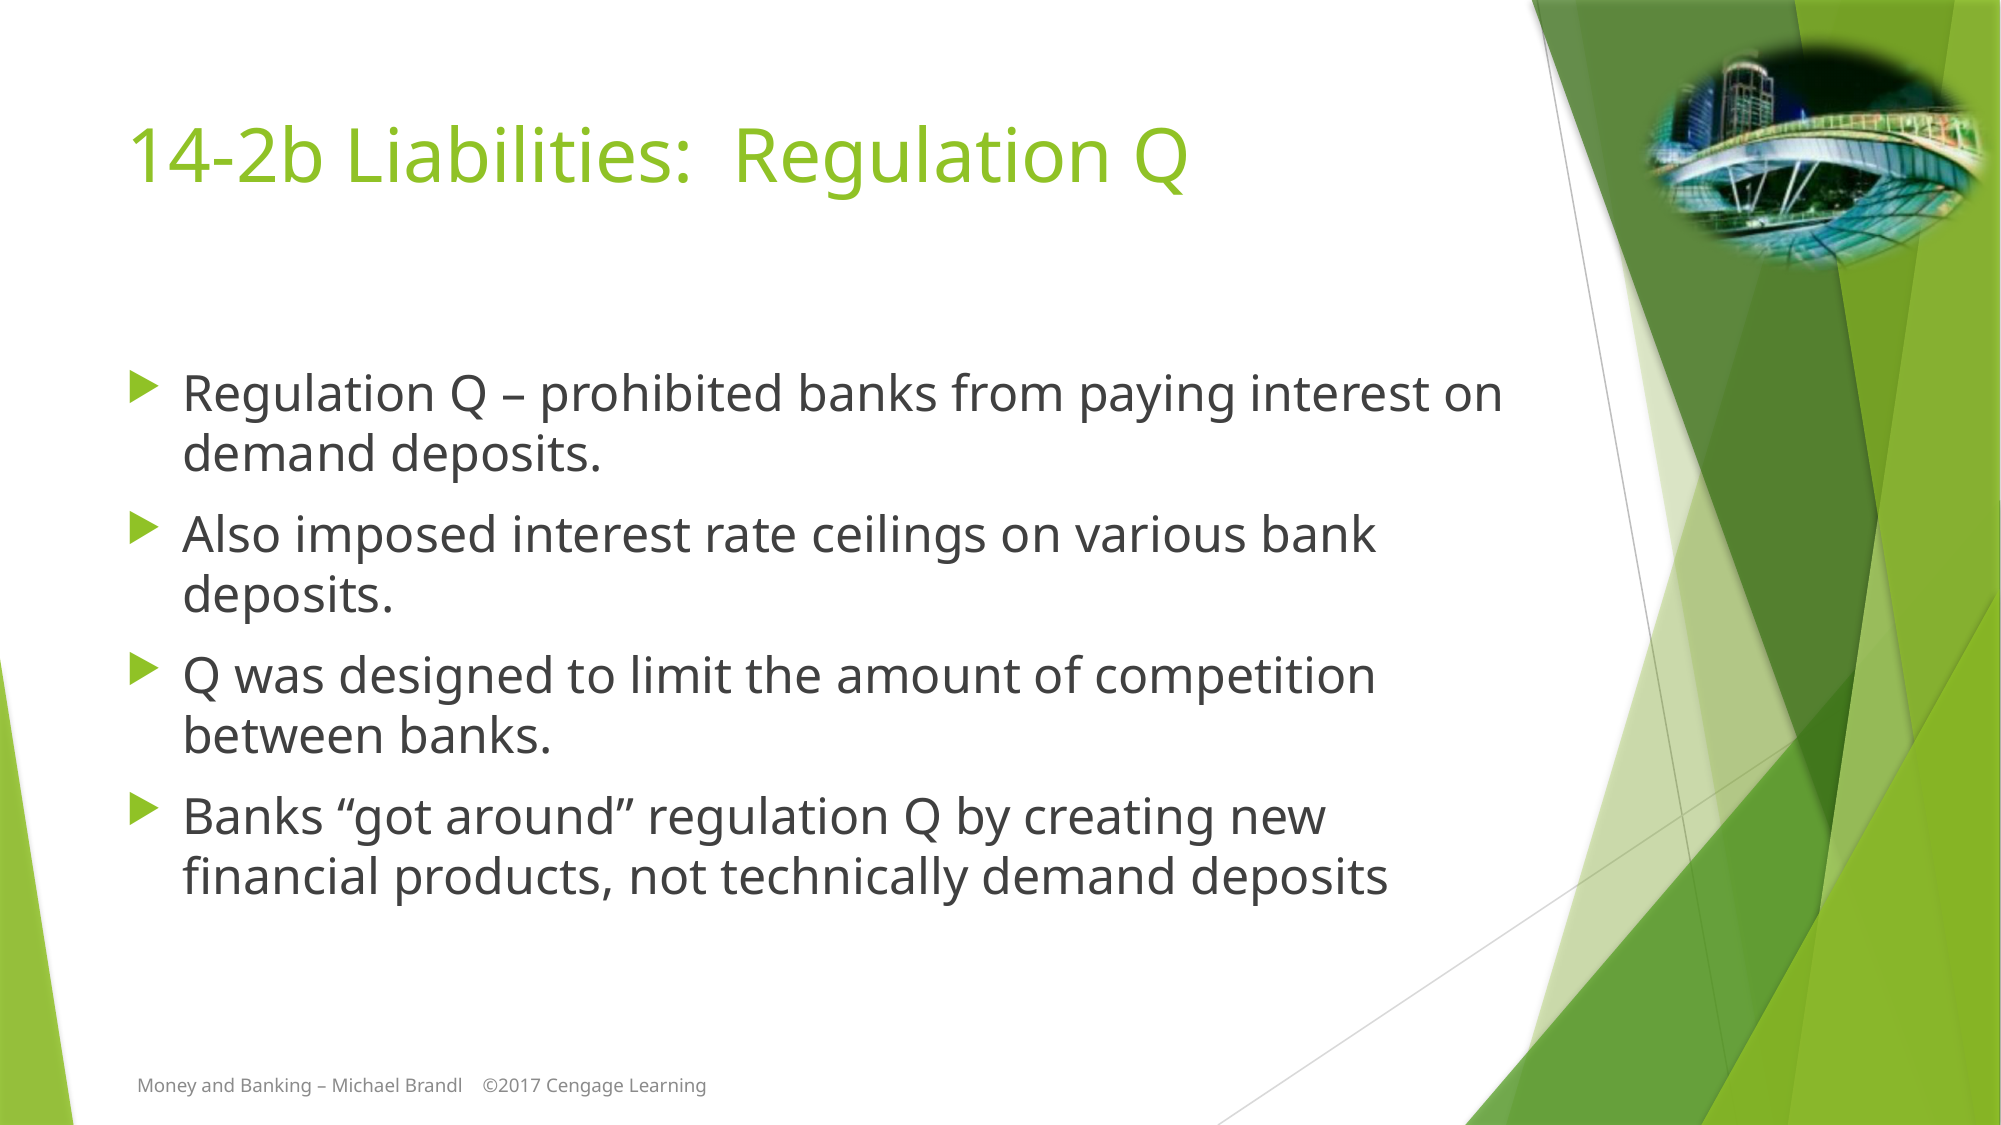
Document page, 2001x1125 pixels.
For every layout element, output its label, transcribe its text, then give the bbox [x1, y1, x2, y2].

title 14-2b Liabilities: Regulation Q [111, 99, 1522, 317]
list Regulation Q – prohibited banks from paying interest on demand deposits. Also imposed interest rate ceilings on various bank deposits. Q was designed to limit the amount of competition between banks. Banks “got around” regulation Q by creating new financial products, not technically demand deposits [111, 354, 1522, 992]
text_box Money and Banking – Michael Brandl ©2017 Cengage Learning [122, 1054, 1156, 1115]
picture [1631, 26, 2000, 280]
